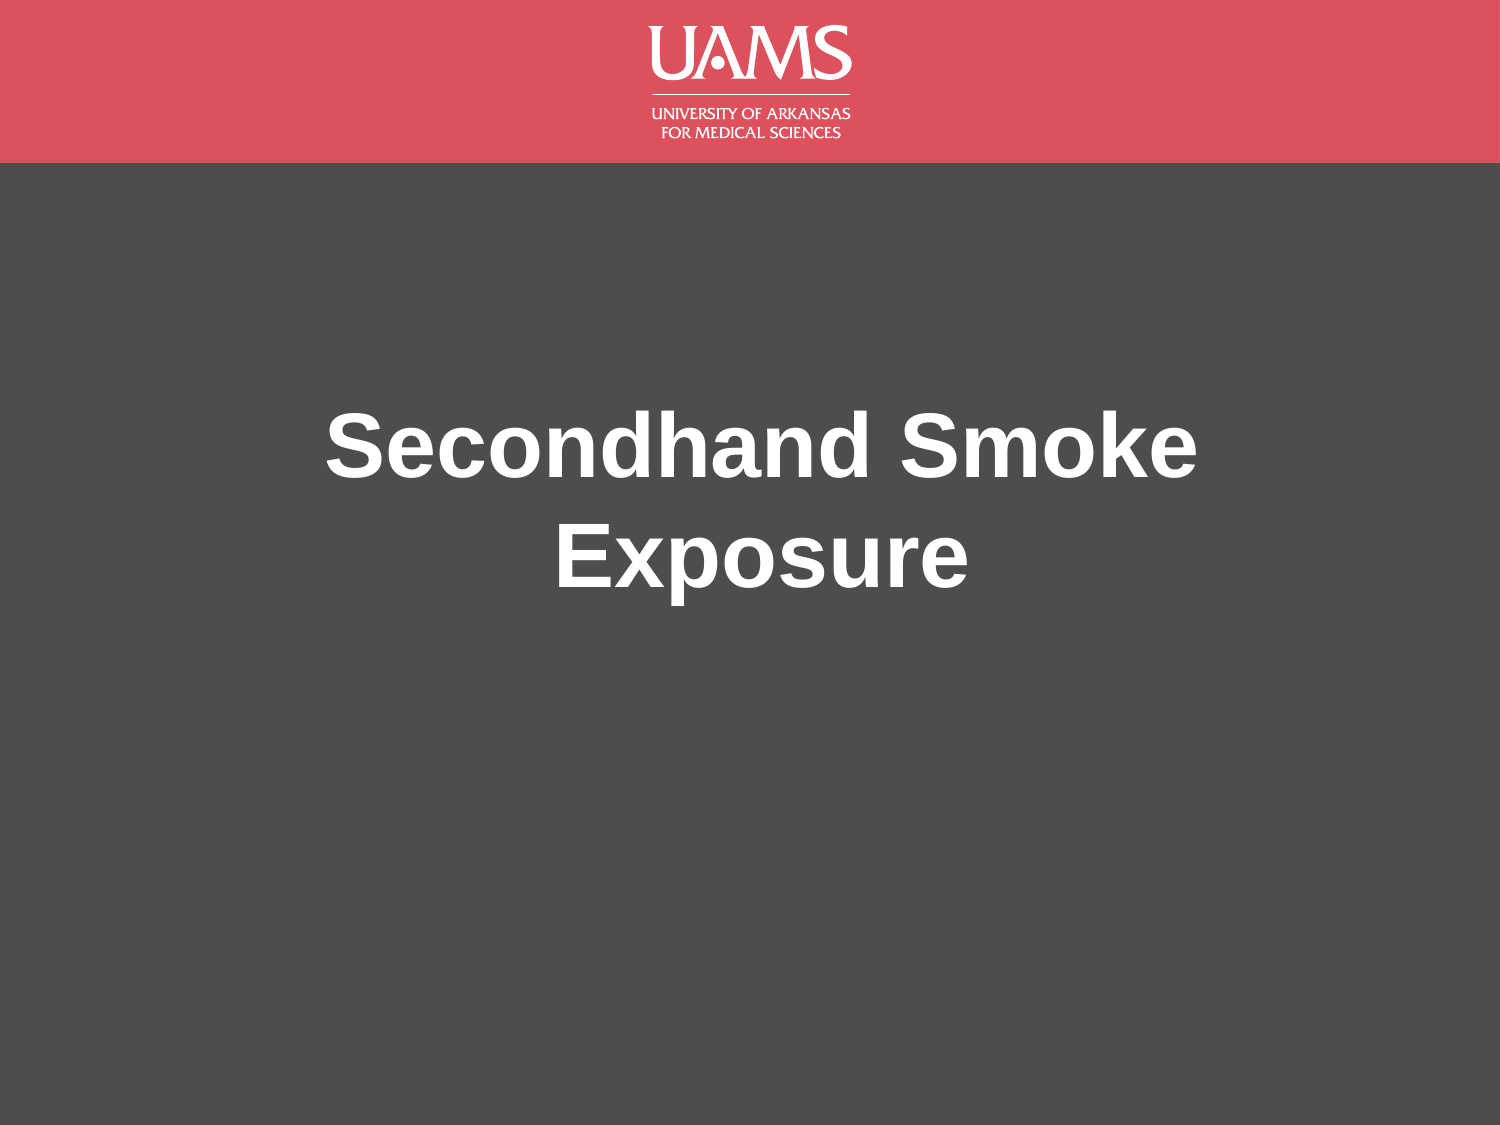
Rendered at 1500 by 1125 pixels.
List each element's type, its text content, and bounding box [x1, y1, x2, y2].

picture [0, 0, 1500, 163]
title Secondhand Smoke Exposure [125, 375, 1400, 617]
